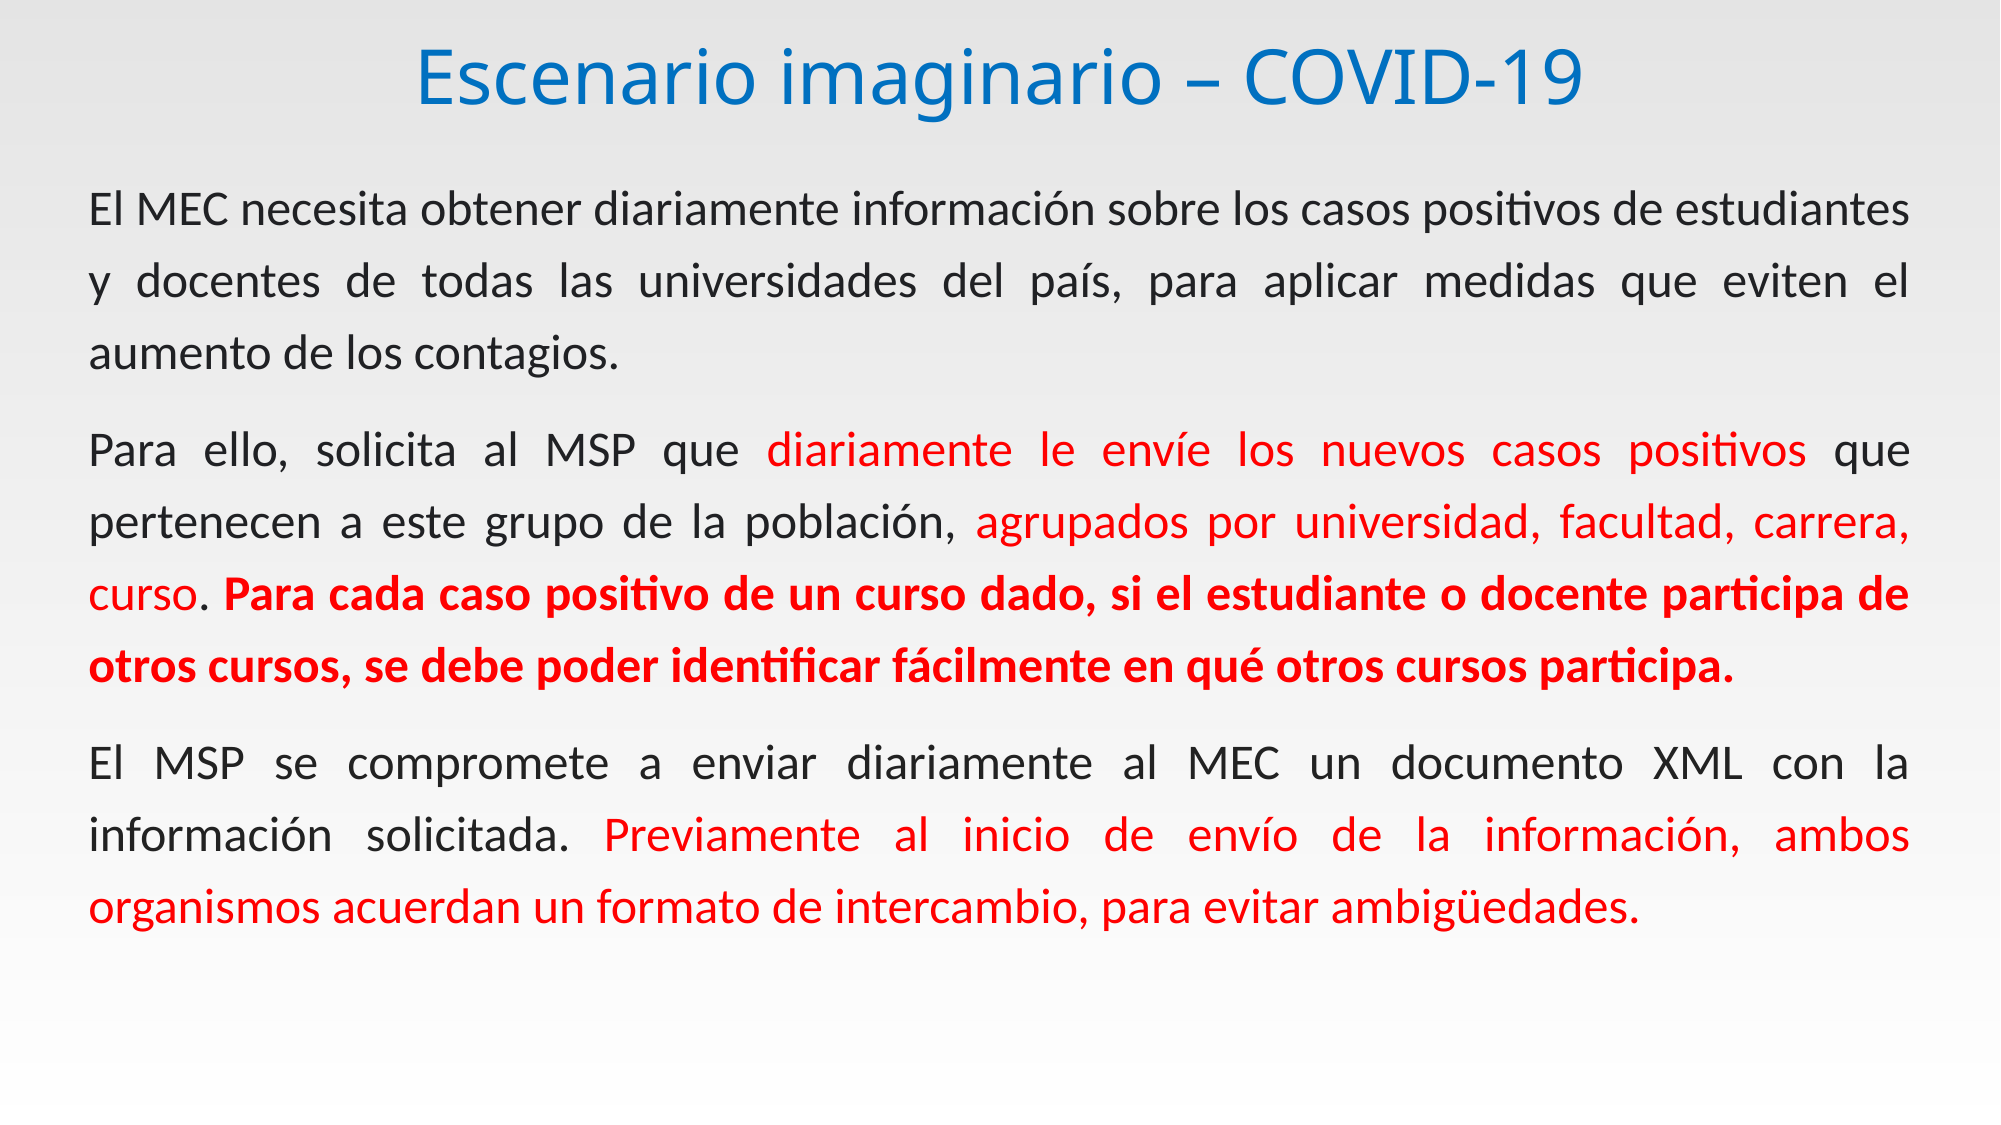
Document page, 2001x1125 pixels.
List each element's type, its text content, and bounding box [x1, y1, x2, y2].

title Escenario imaginario – COVID-19 [137, 31, 1863, 130]
list El MEC necesita obtener diariamente información sobre los casos positivos de estudiantes y docentes de todas las universidades del país, para aplicar medidas que eviten el aumento de los contagios. Para ello, solicita al MSP que diariamente le envíe los nuevos casos positivos que pertenecen a este grupo de la población, agrupados por universidad, facultad, carrera, curso. Para cada caso positivo de un curso dado, si el estudiante o docente participa de otros cursos, se debe poder identificar fácilmente en qué otros cursos participa. El MSP se compromete a enviar diariamente al MEC un documento XML con la información solicitada. Previamente al inicio de envío de la información, ambos organismos acuerdan un formato de intercambio, para evitar ambigüedades. [73, 156, 1927, 1094]
